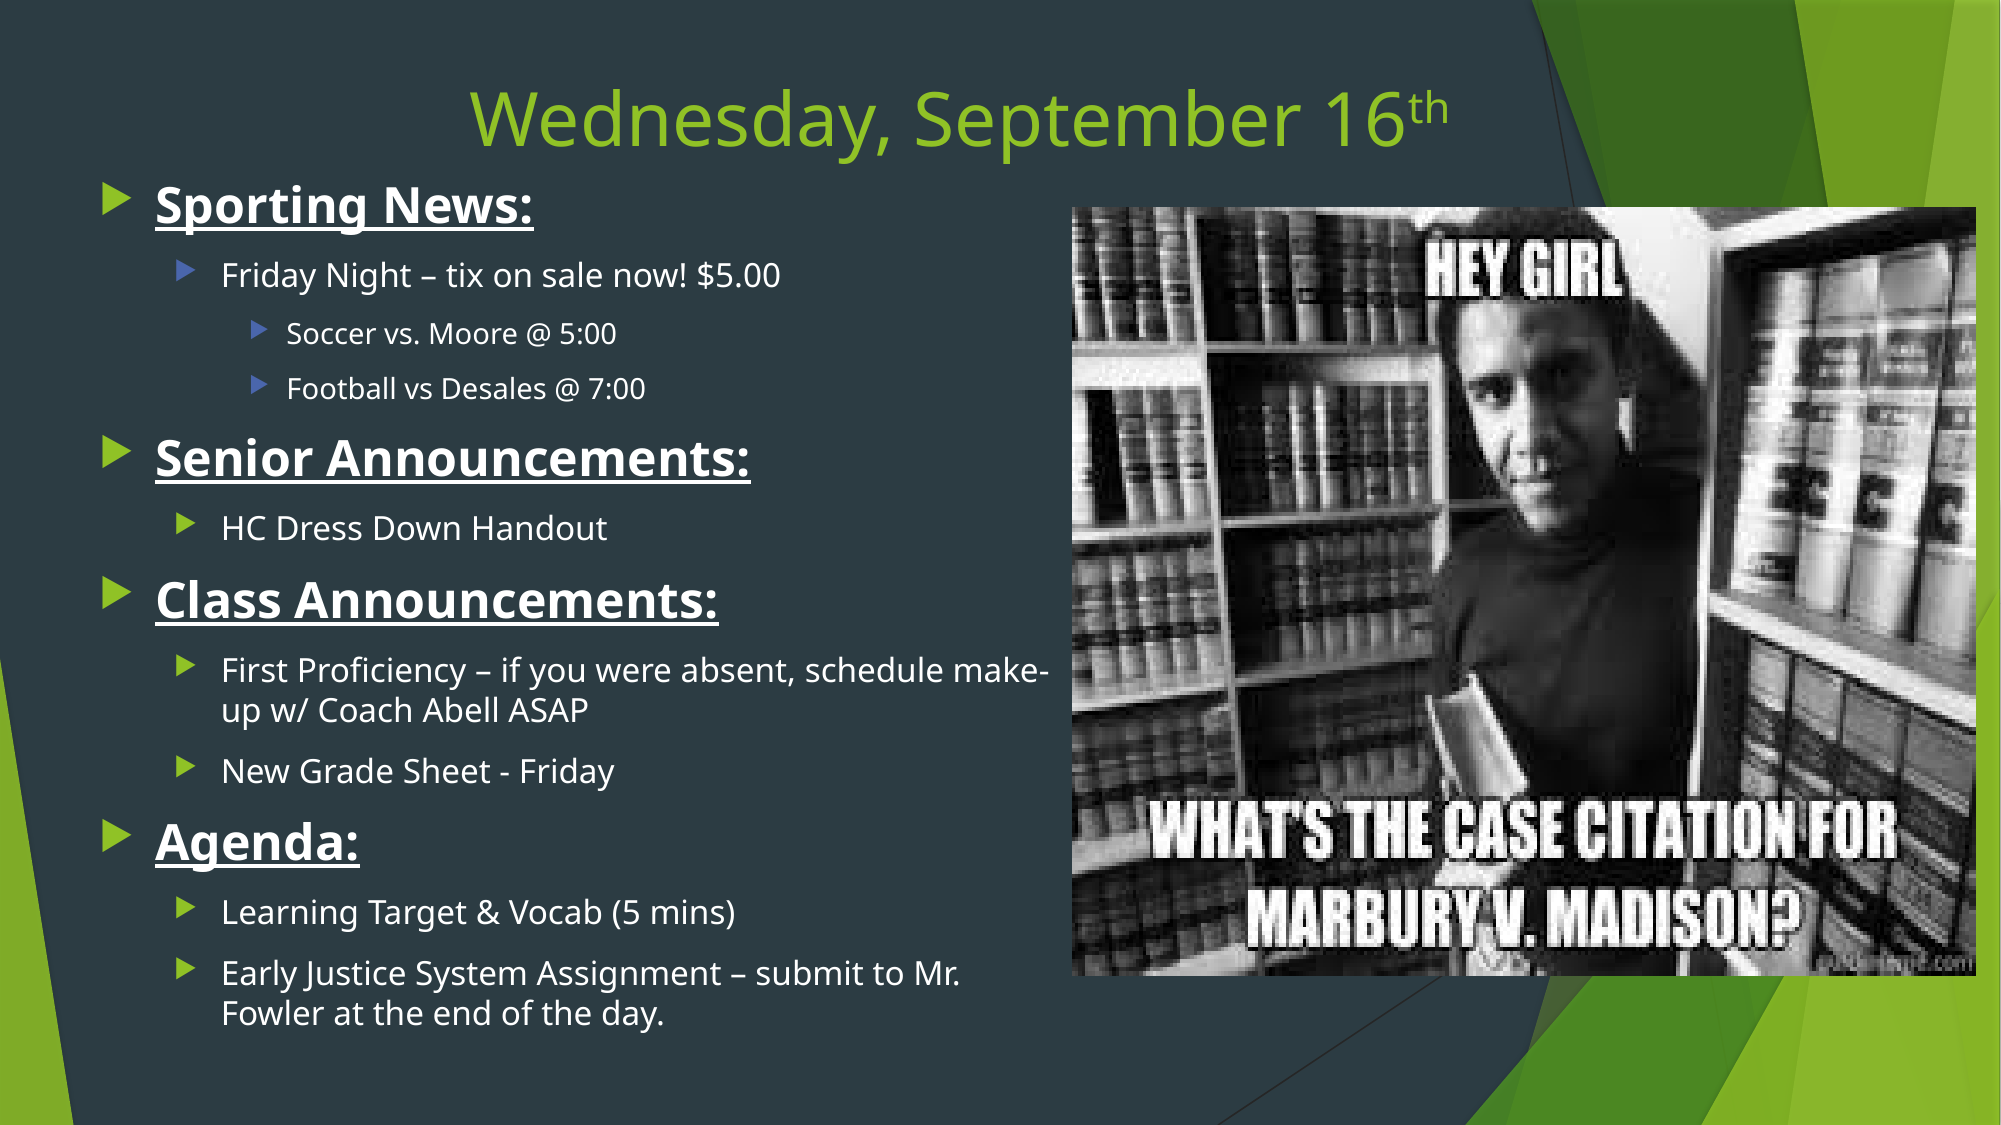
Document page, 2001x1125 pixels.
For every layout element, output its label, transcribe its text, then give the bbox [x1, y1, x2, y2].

picture [1071, 207, 1977, 977]
title Wednesday, September 16th [134, 63, 1806, 206]
list Sporting News: Friday Night – tix on sale now! $5.00 Soccer vs. Moore @ 5:00 Football vs Desales @ 7:00 Senior Announcements: HC Dress Down Handout Class Announcements: First Proficiency – if you were absent, schedule make-up w/ Coach Abell ASAP New Grade Sheet - Friday Agenda: Learning Target & Vocab (5 mins) Early Justice System Assignment – submit to Mr. Fowler at the end of the day. [83, 166, 1072, 1084]
